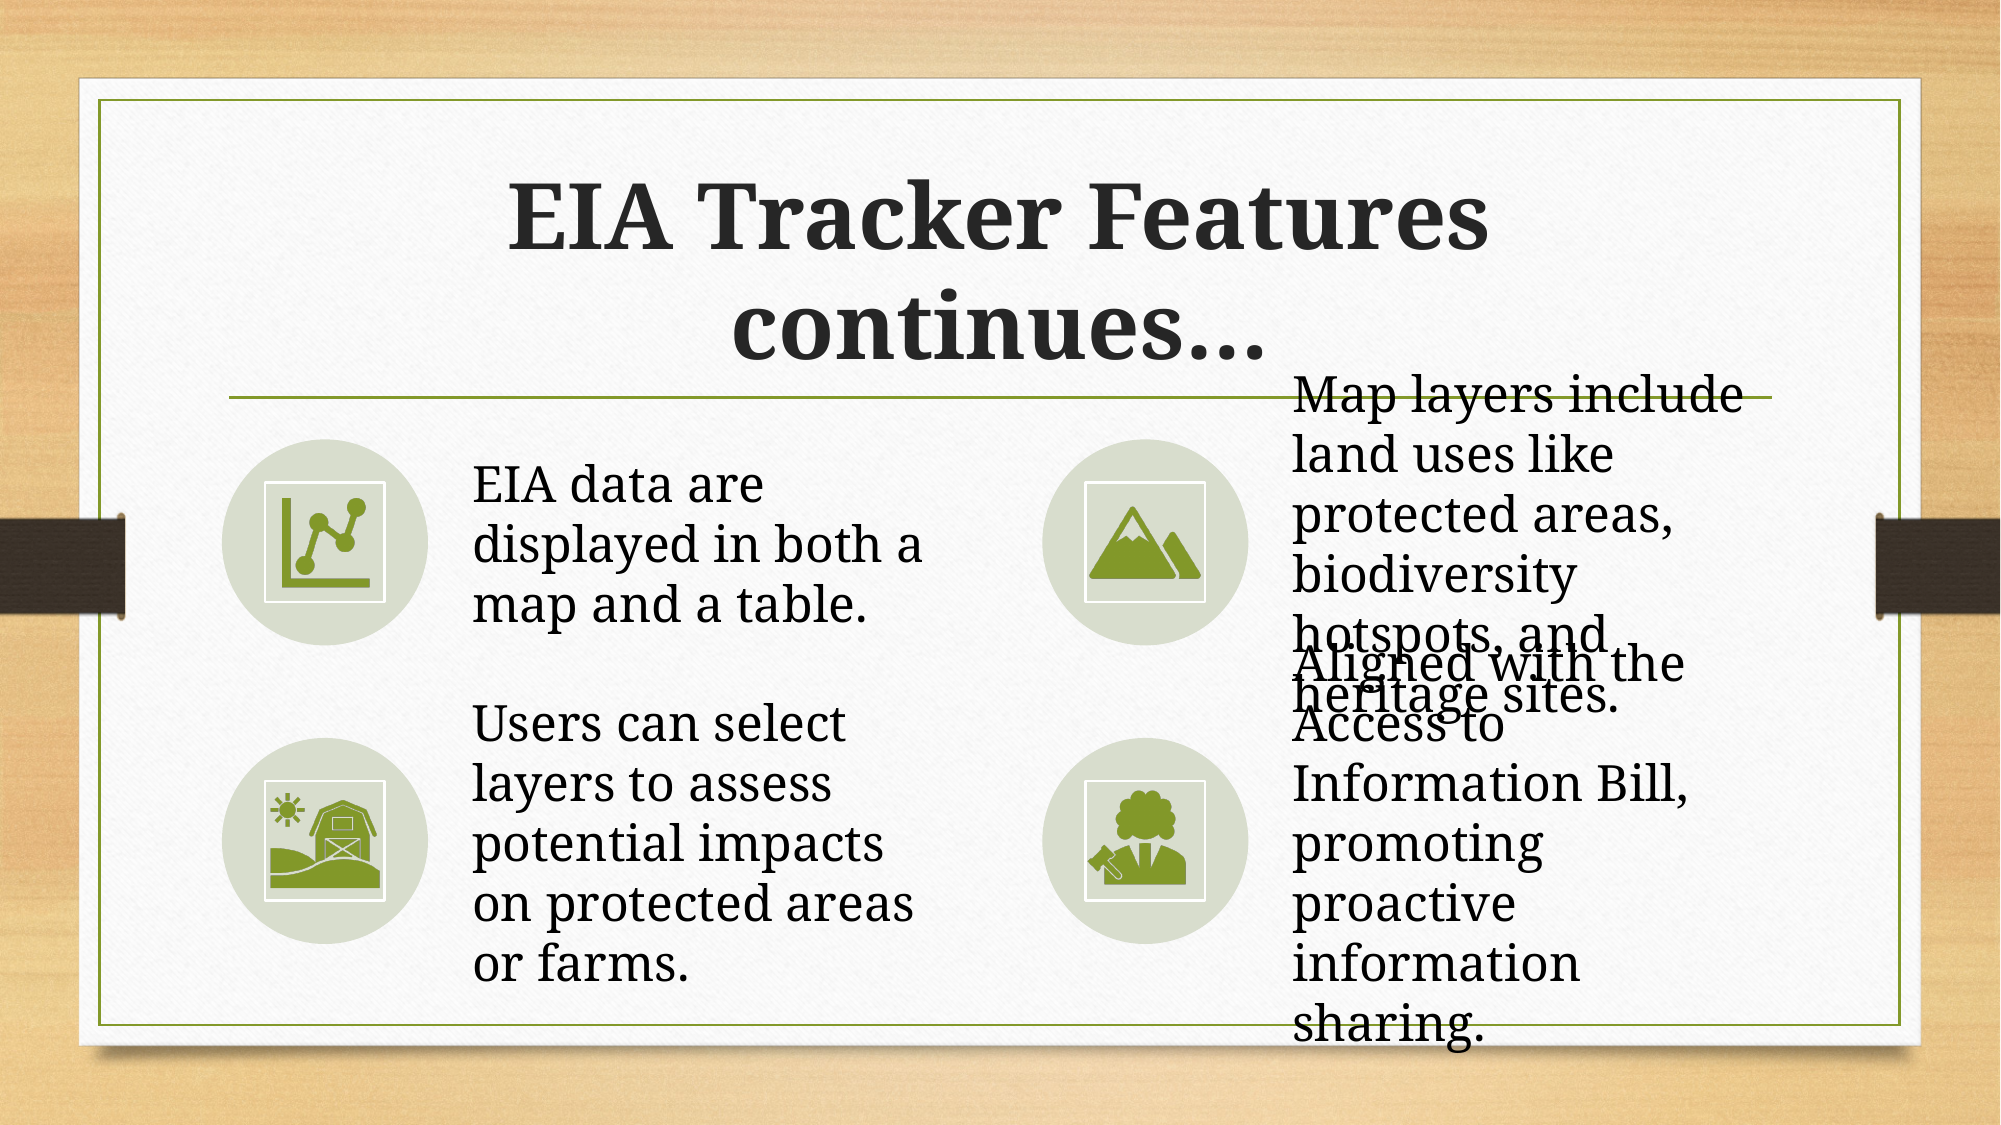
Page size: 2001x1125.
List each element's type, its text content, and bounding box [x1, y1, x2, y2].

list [212, 419, 1788, 965]
title EIA Tracker Features continues… [212, 161, 1788, 375]
picture [0, 0, 2001, 1125]
